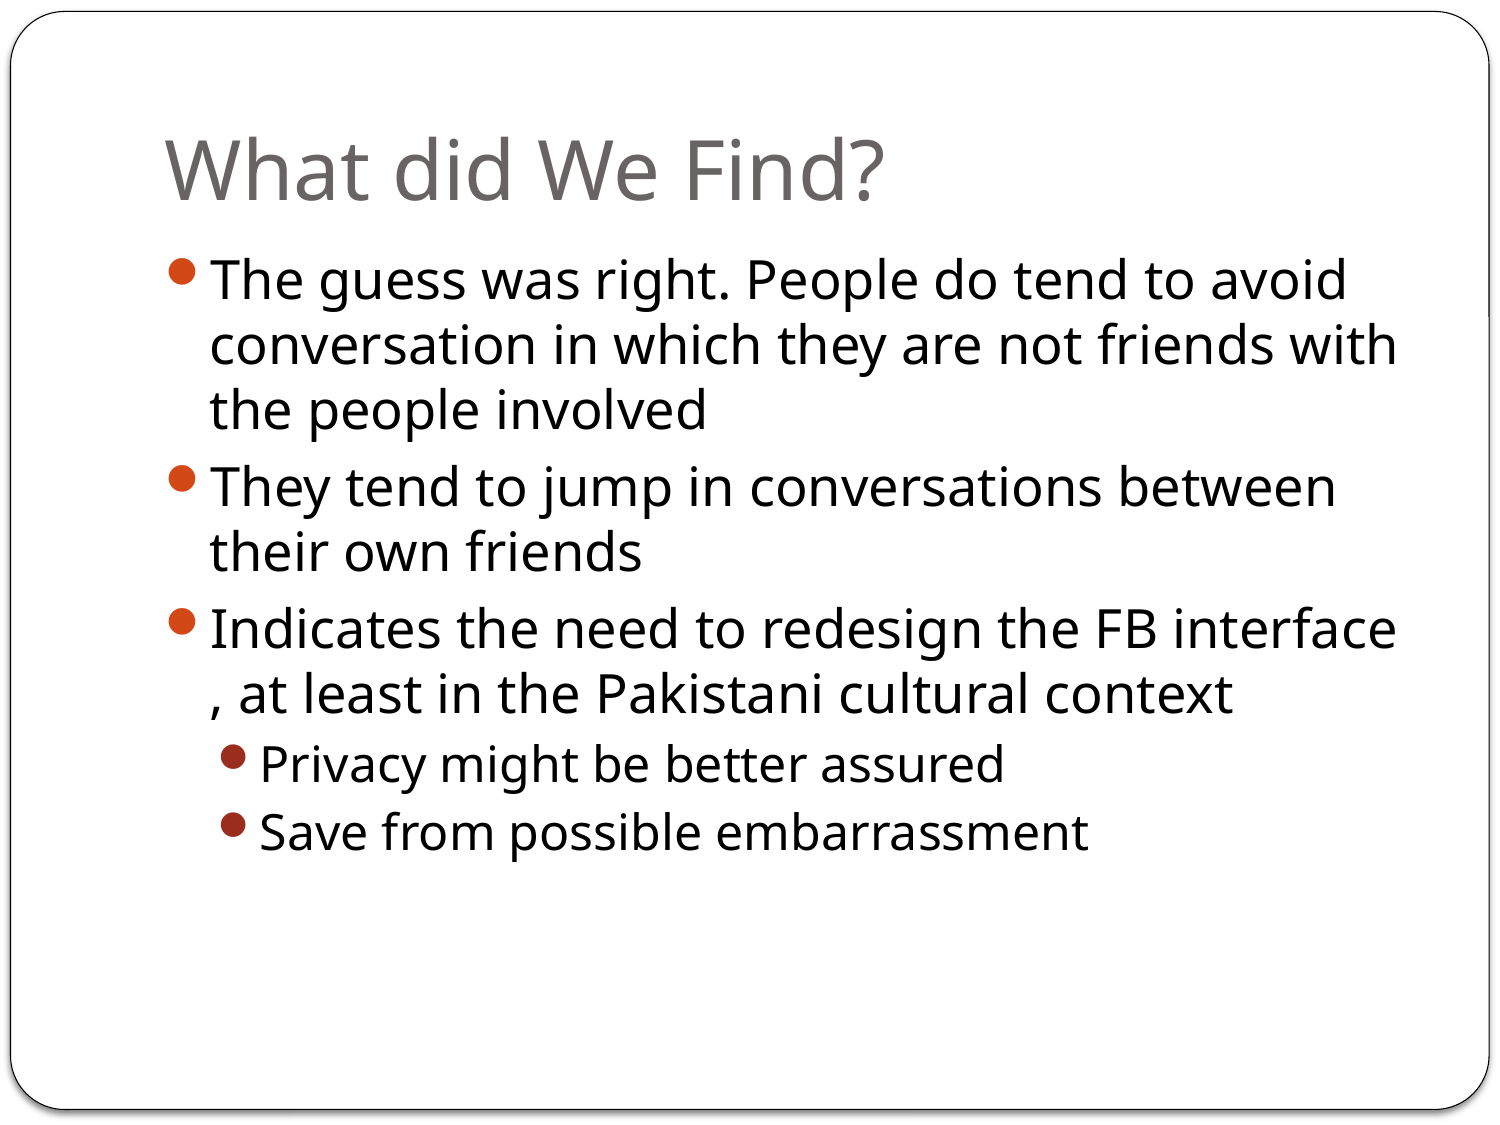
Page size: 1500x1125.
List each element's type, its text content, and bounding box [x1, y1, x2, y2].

list The guess was right. People do tend to avoid conversation in which they are not friends with the people involved They tend to jump in conversations between their own friends Indicates the need to redesign the FB interface , at least in the Pakistani cultural context Privacy might be better assured Save from possible embarrassment [150, 237, 1425, 988]
title What did We Find? [150, 45, 1425, 233]
